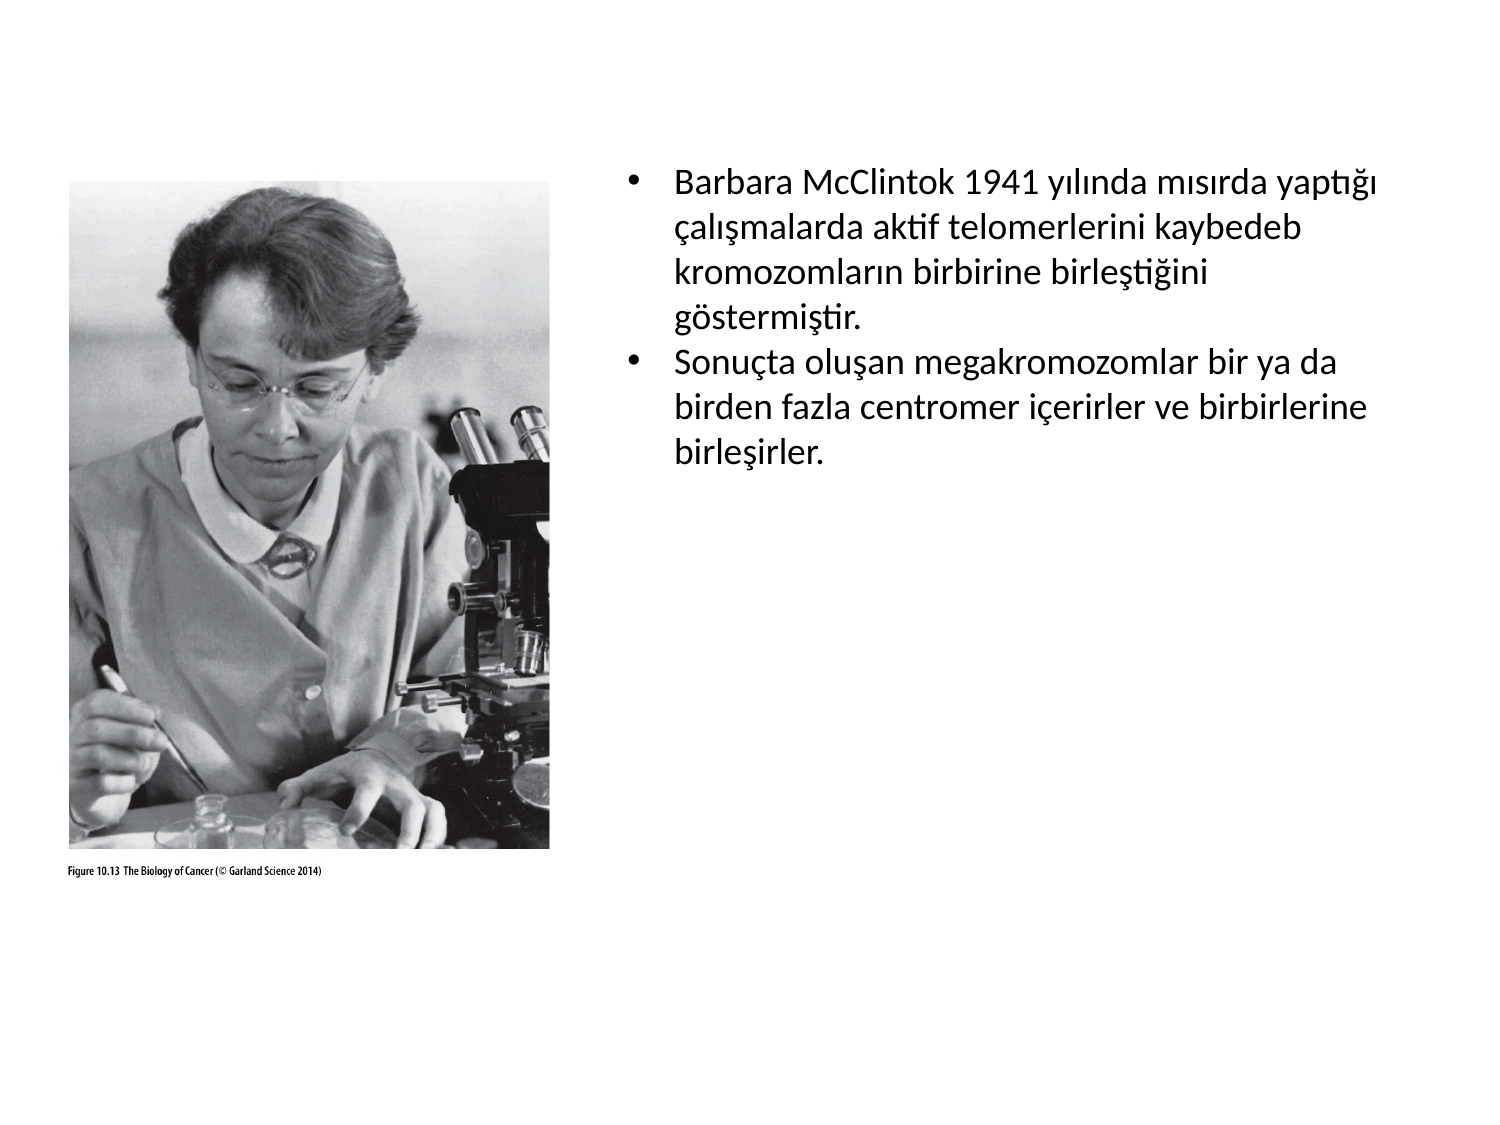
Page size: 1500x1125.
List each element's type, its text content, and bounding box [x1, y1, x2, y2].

picture [62, 174, 557, 880]
text_box Barbara McClintok 1941 yılında mısırda yaptığı çalışmalarda aktif telomerlerini kaybedeb kromozomların birbirine birleştiğini göstermiştir. Sonuçta oluşan megakromozomlar bir ya da birden fazla centromer içerirler ve birbirlerine birleşirler. [612, 149, 1413, 480]
